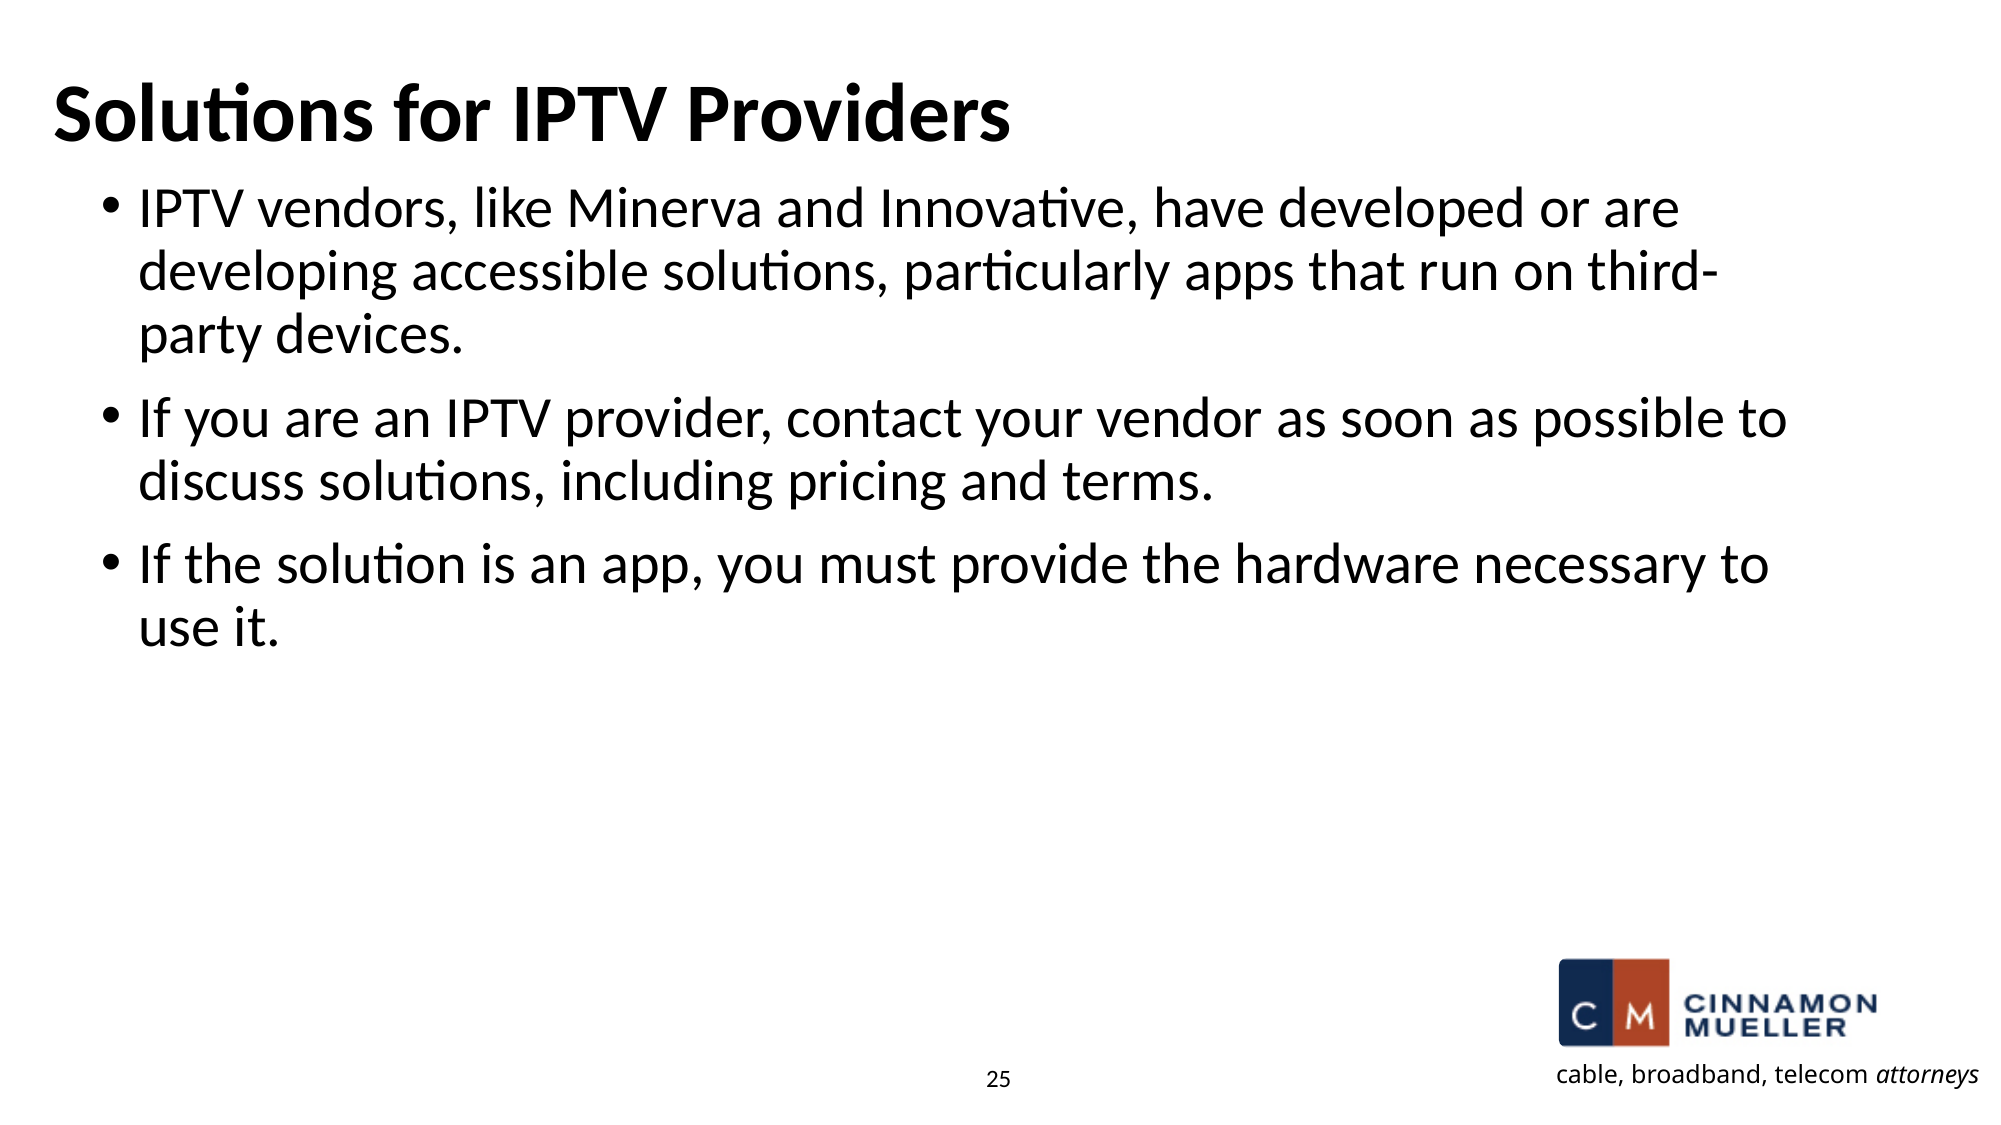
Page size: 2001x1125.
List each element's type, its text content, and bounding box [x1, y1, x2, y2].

list IPTV vendors, like Minerva and Innovative, have developed or are developing accessible solutions, particularly apps that run on third-party devices. If you are an IPTV provider, contact your vendor as soon as possible to discuss solutions, including pricing and terms. If the solution is an app, you must provide the hardware necessary to use it. [85, 169, 1815, 1030]
picture [1558, 958, 1895, 1048]
title Solutions for IPTV Providers [38, 27, 2000, 202]
slide_number 25 [830, 1047, 1168, 1108]
text_box cable, broadband, telecom attorneys [1541, 1021, 2000, 1096]
